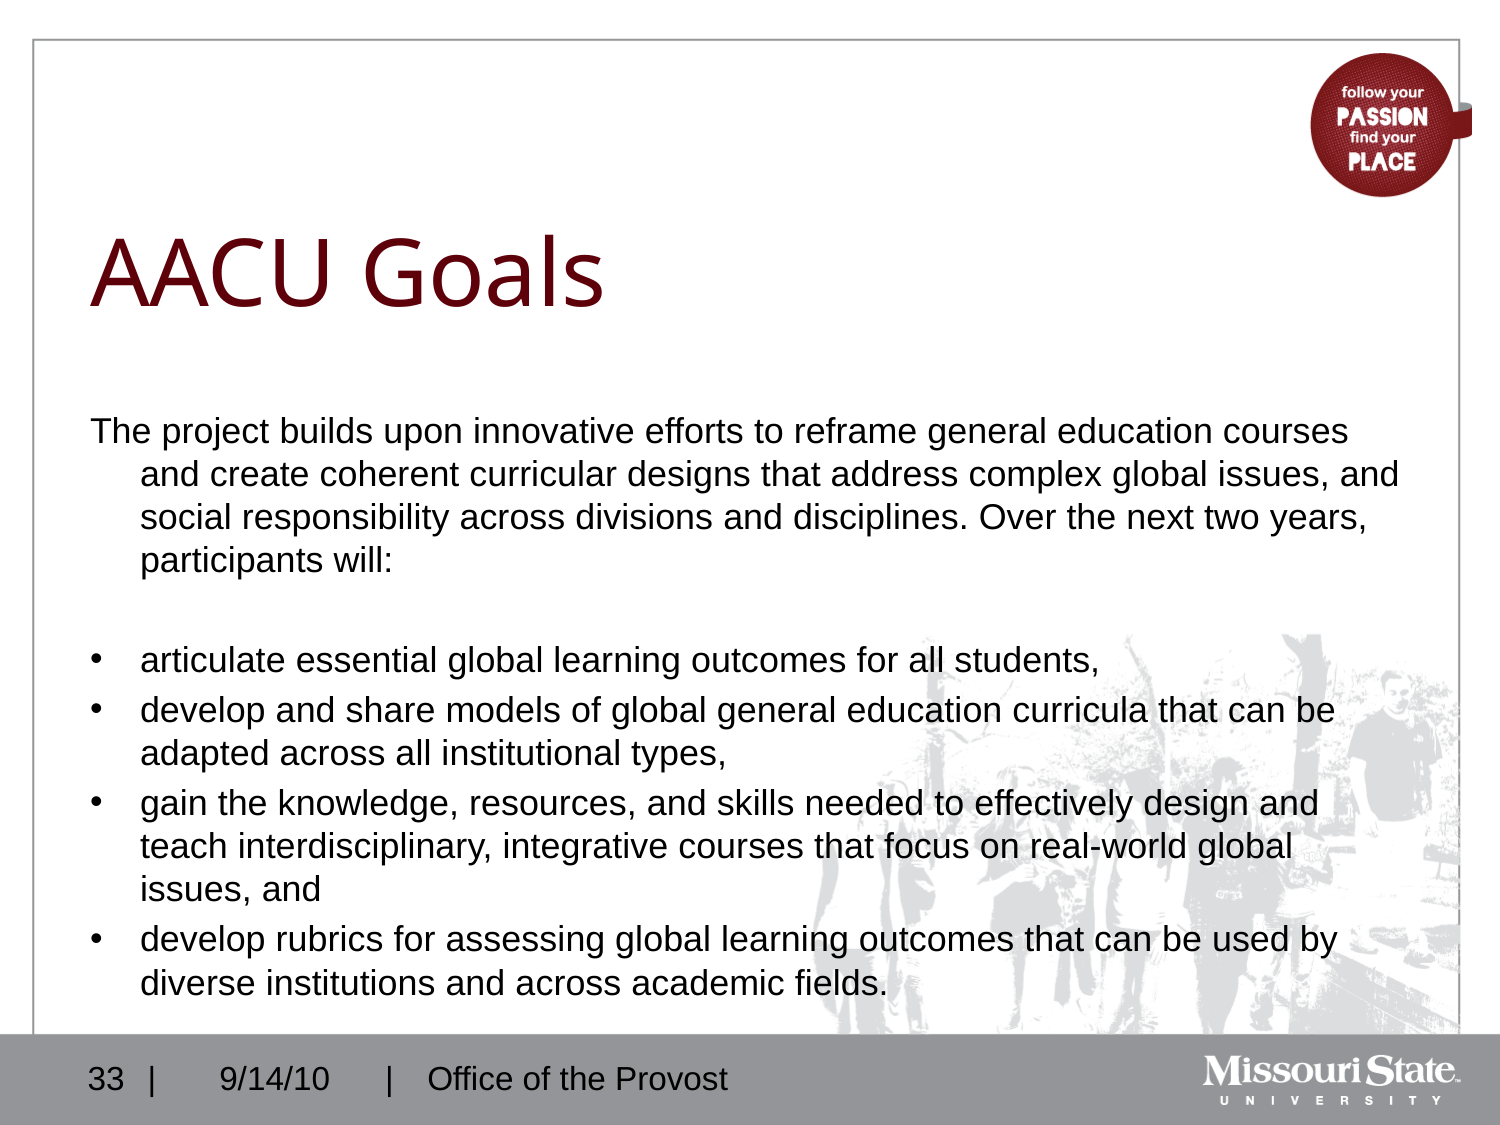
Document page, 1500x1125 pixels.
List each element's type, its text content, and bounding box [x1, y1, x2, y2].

title AACU Goals [75, 174, 1425, 363]
picture [0, 0, 1500, 1125]
list The project builds upon innovative efforts to reframe general education courses and create coherent curricular designs that address complex global issues, and social responsibility across divisions and disciplines. Over the next two years, participants will: articulate essential global learning outcomes for all students, develop and share models of global general education curricula that can be adapted across all institutional types, gain the knowledge, resources, and skills needed to effectively design and teach interdisciplinary, integrative courses that focus on real-world global issues, and develop rubrics for assessing global learning outcomes that can be used by diverse institutions and across academic fields. [75, 399, 1425, 1018]
